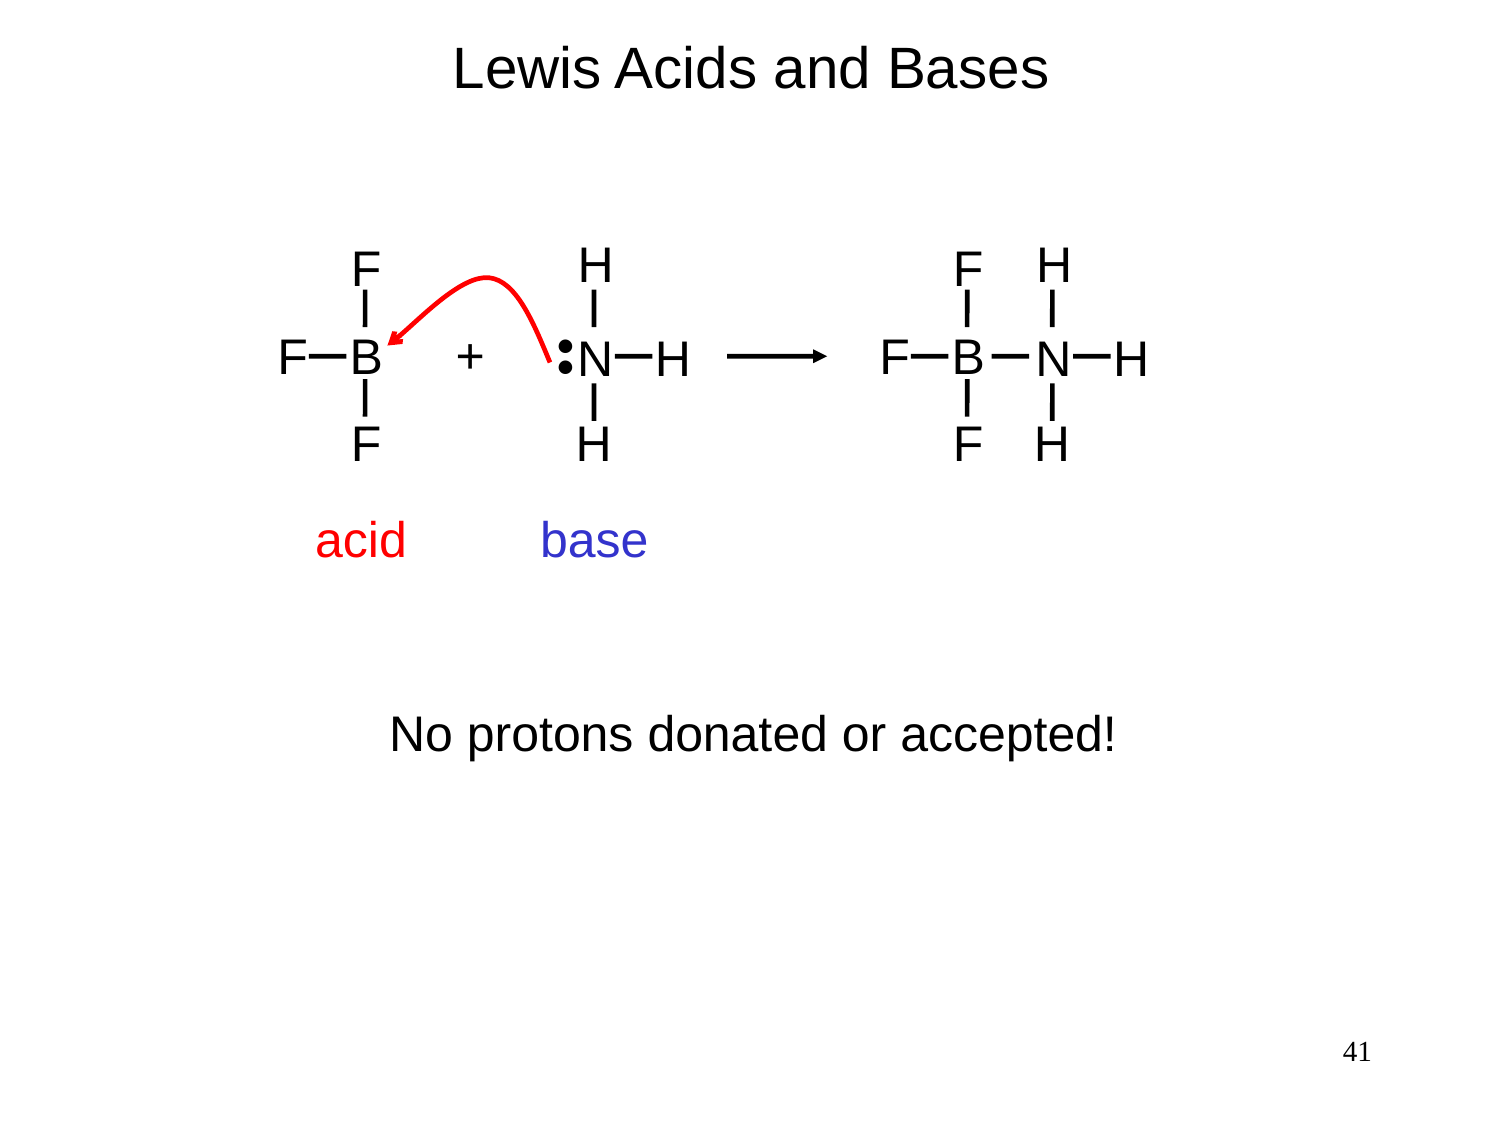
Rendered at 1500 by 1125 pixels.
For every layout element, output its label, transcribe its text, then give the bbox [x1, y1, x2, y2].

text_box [262, 228, 399, 480]
text_box base [525, 499, 664, 575]
slide_number 41 [1074, 1024, 1388, 1101]
text_box No protons donated or accepted! [374, 693, 1133, 769]
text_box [864, 224, 1165, 480]
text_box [524, 224, 707, 480]
text_box [727, 350, 828, 363]
text_box + [440, 316, 500, 392]
text_box [403, 277, 519, 360]
text_box Lewis Acids and Bases [437, 23, 1065, 108]
text_box acid [300, 499, 422, 575]
